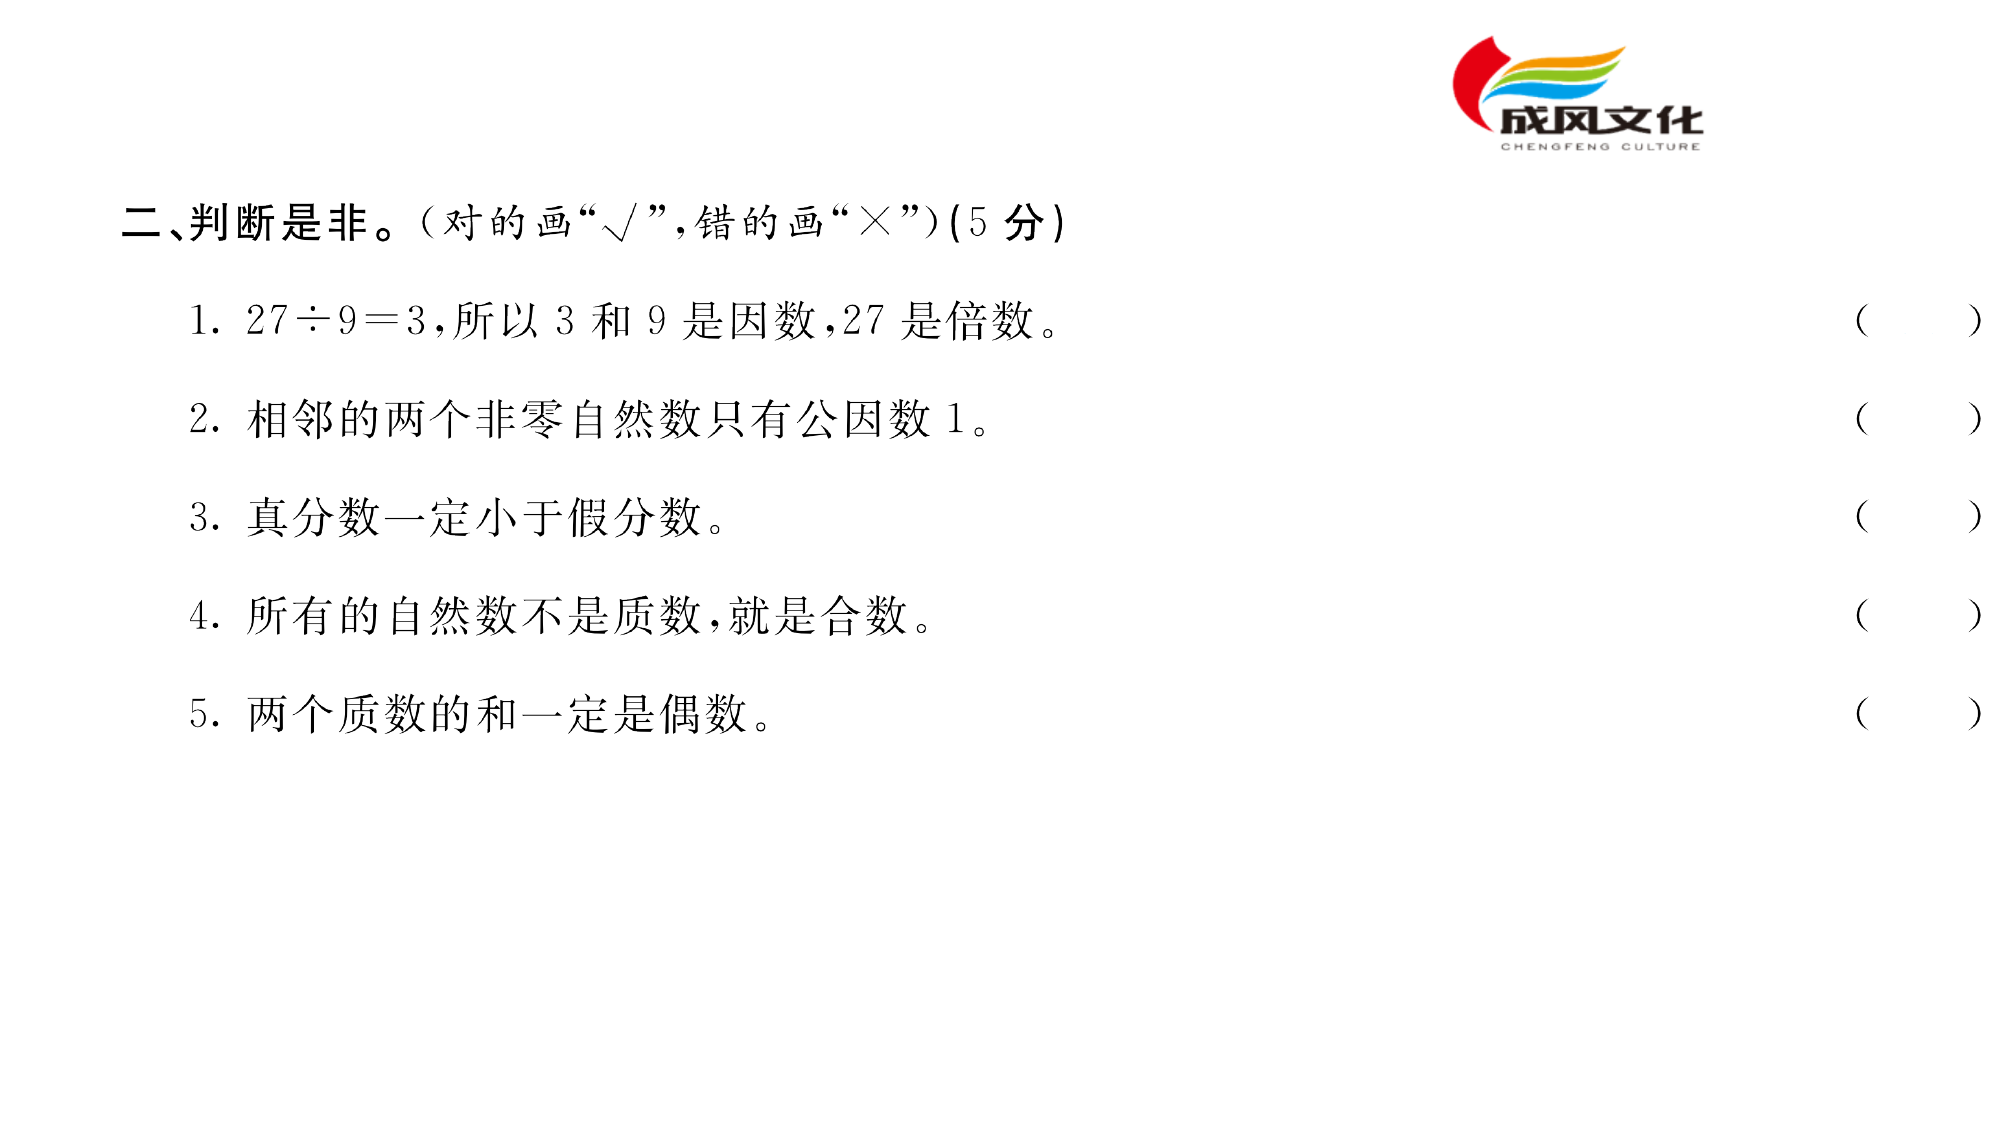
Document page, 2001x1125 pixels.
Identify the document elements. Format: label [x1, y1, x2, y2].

picture [118, 30, 2000, 753]
